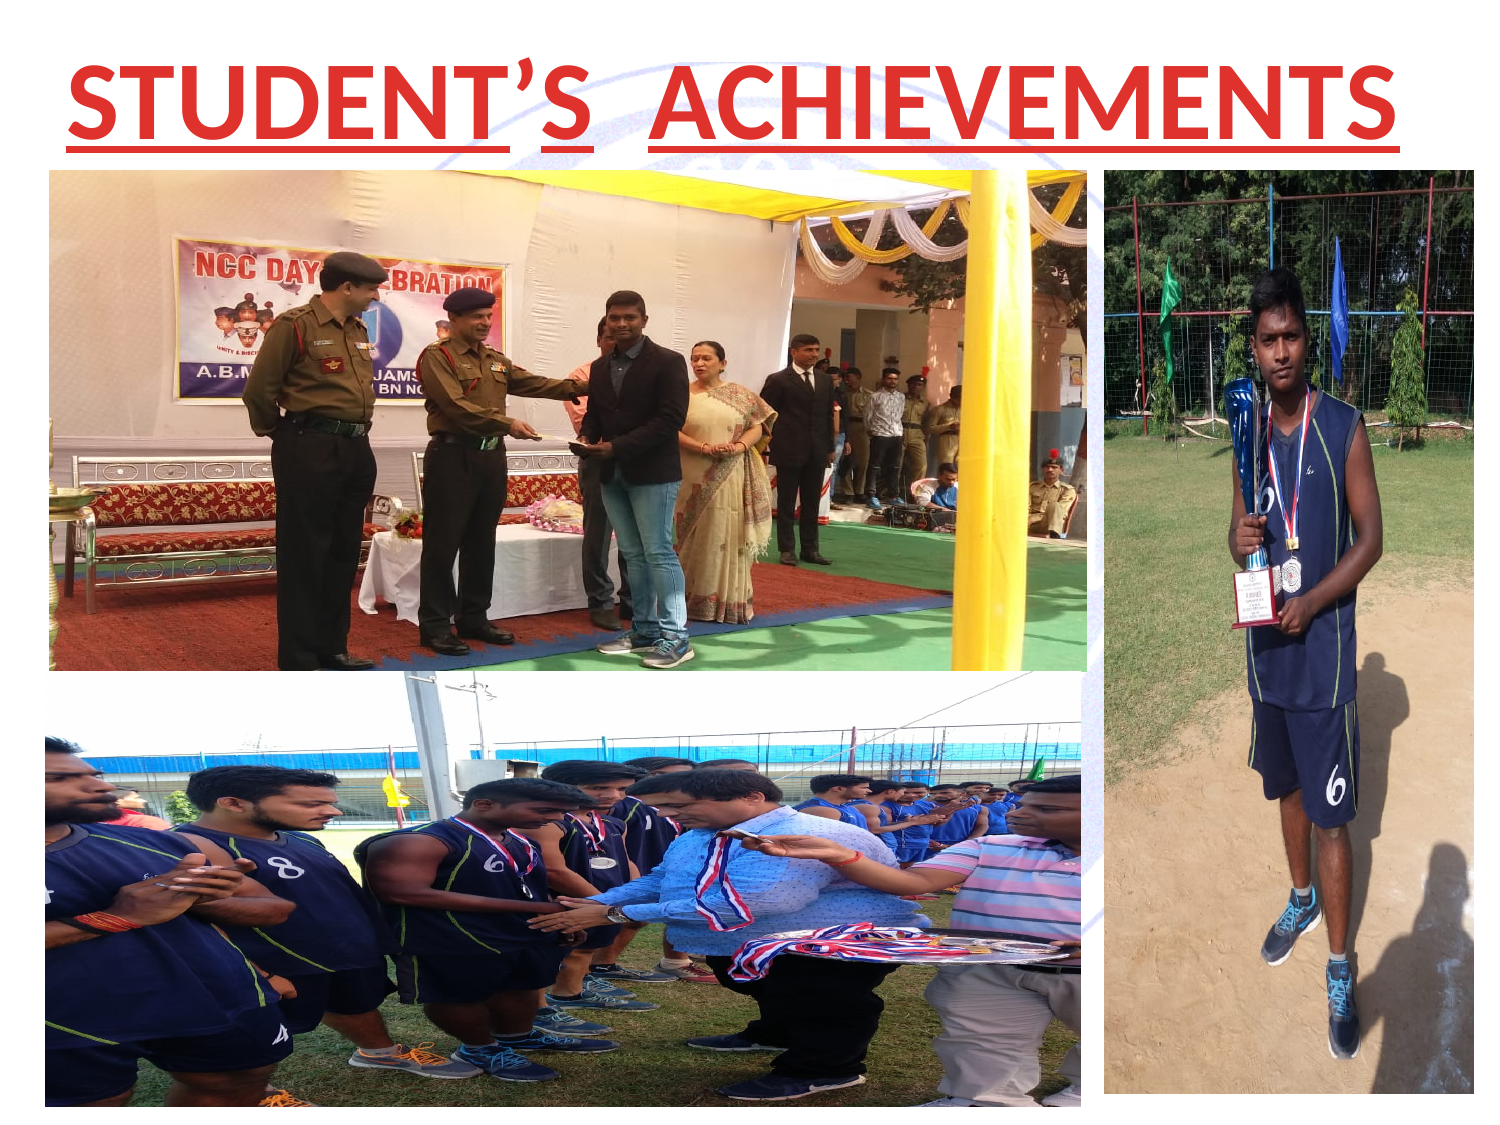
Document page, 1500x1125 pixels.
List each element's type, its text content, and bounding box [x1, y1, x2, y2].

text_box STUDENT’S ACHIEVEMENTS [51, 19, 1442, 169]
picture [45, 62, 1474, 1108]
